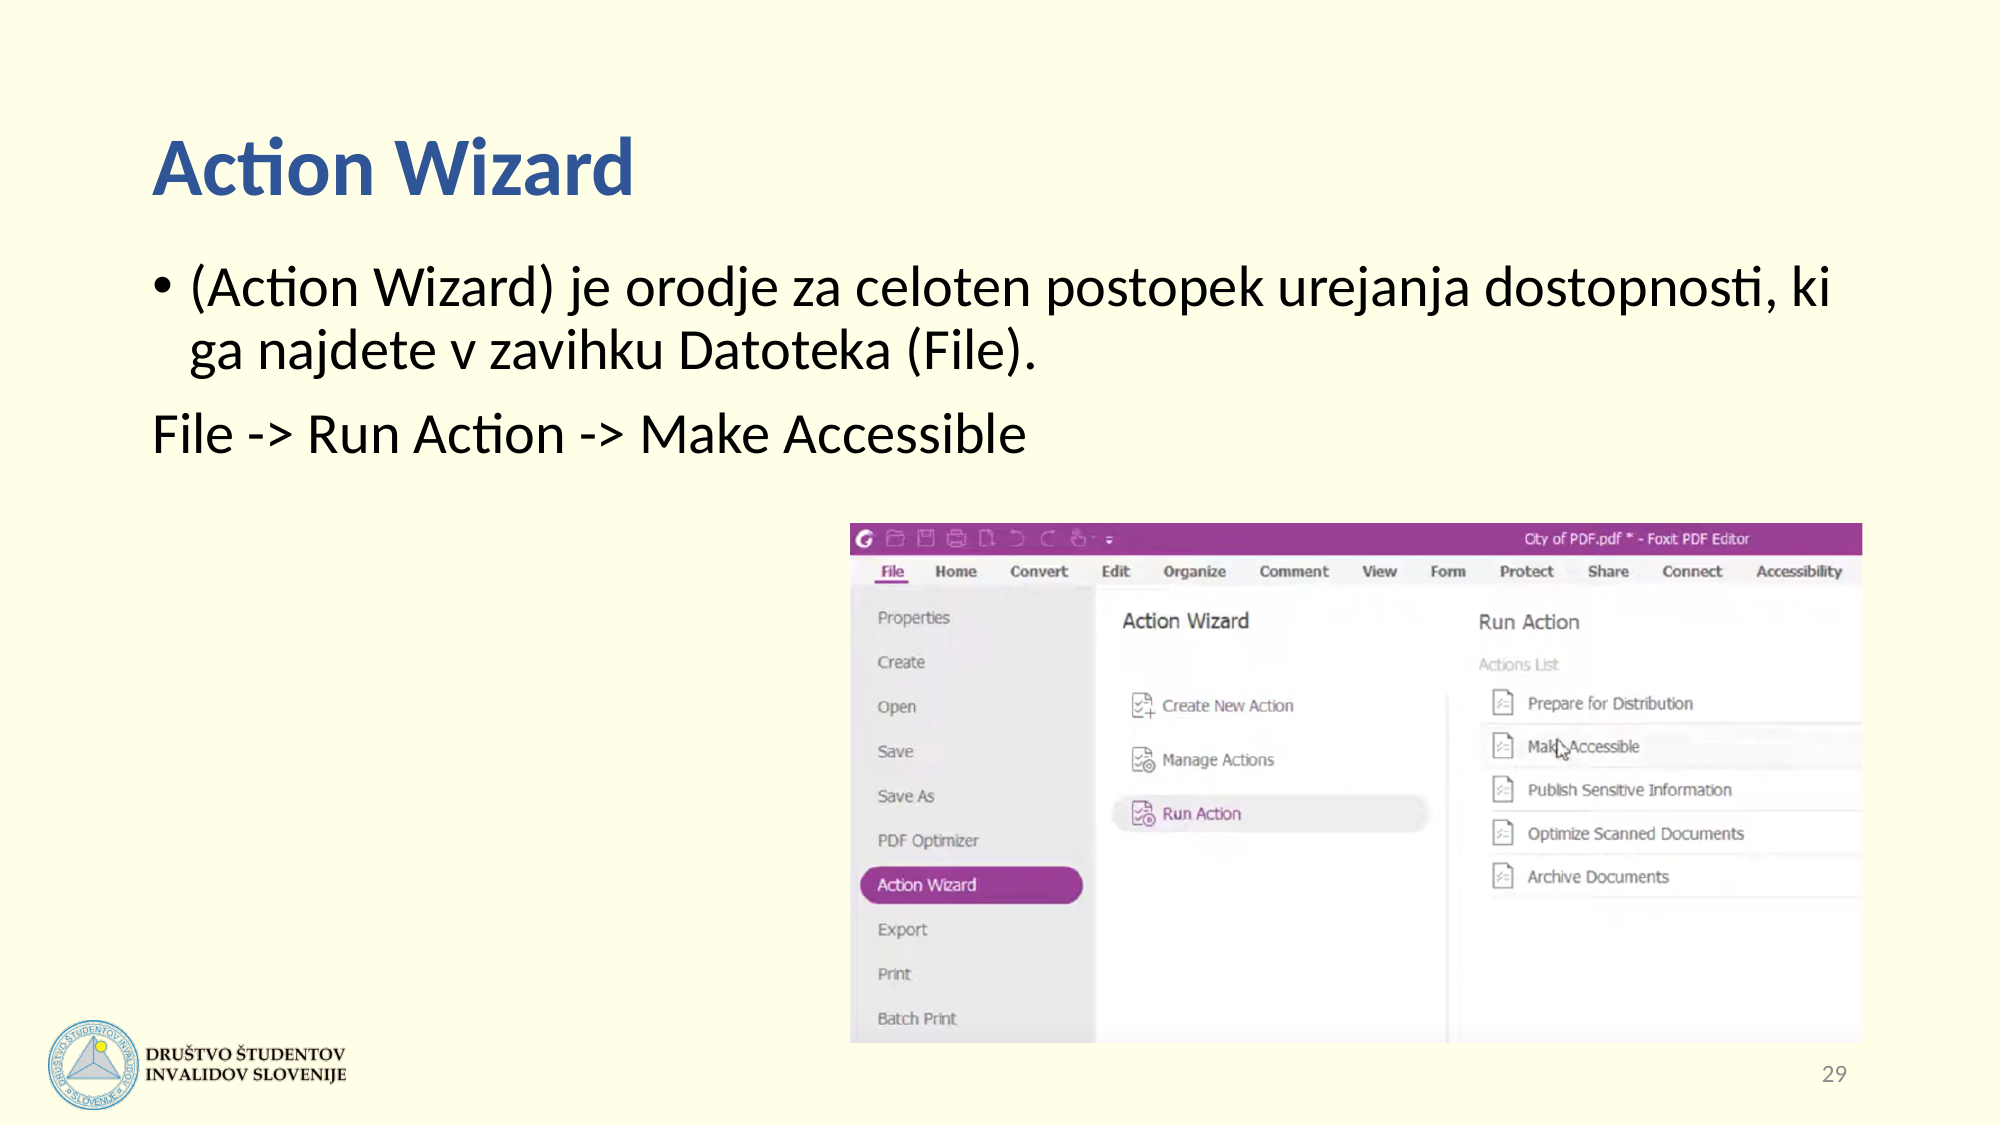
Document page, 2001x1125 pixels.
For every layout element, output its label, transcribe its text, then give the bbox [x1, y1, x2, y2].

slide_number 29 [1412, 1043, 1863, 1103]
picture [48, 1020, 346, 1110]
title Action Wizard [137, 59, 1863, 248]
picture [850, 523, 1863, 1043]
list (Action Wizard) je orodje za celoten postopek urejanja dostopnosti, ki ga najdete v zavihku Datoteka (File). File -> Run Action -> Make Accessible [137, 248, 1863, 1014]
